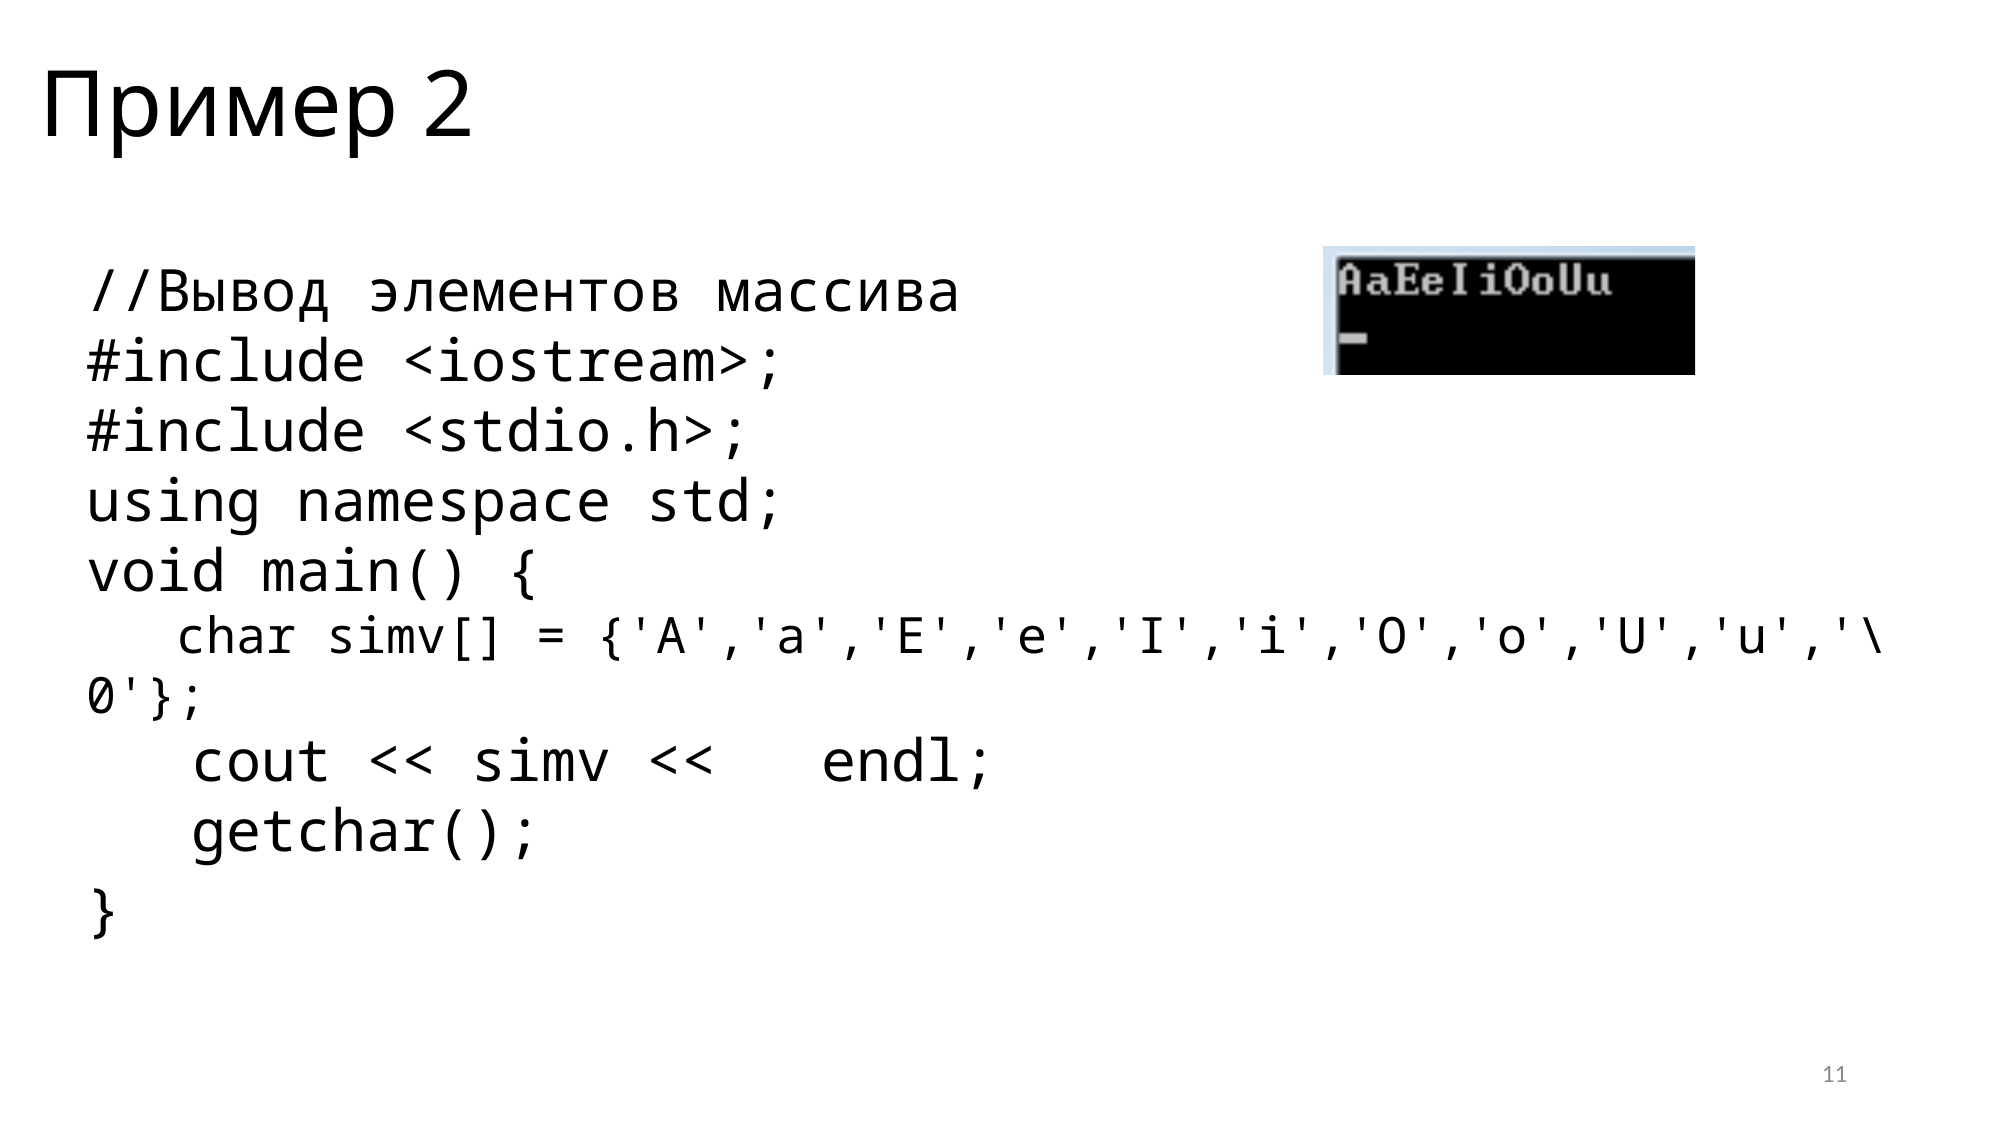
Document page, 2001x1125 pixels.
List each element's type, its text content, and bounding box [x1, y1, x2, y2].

picture [1323, 246, 1696, 375]
text_box //Вывод элементов массива #include <iostream>; #include <stdio.h>; using namespace std; void main() { char simv[] = {'A','a','E','e','I','i','O','o','U','u','\0'}; cout << simv << endl; getchar(); } [71, 246, 1922, 951]
title Пример 2 [24, 28, 1750, 185]
slide_number 11 [1412, 1042, 1863, 1103]
